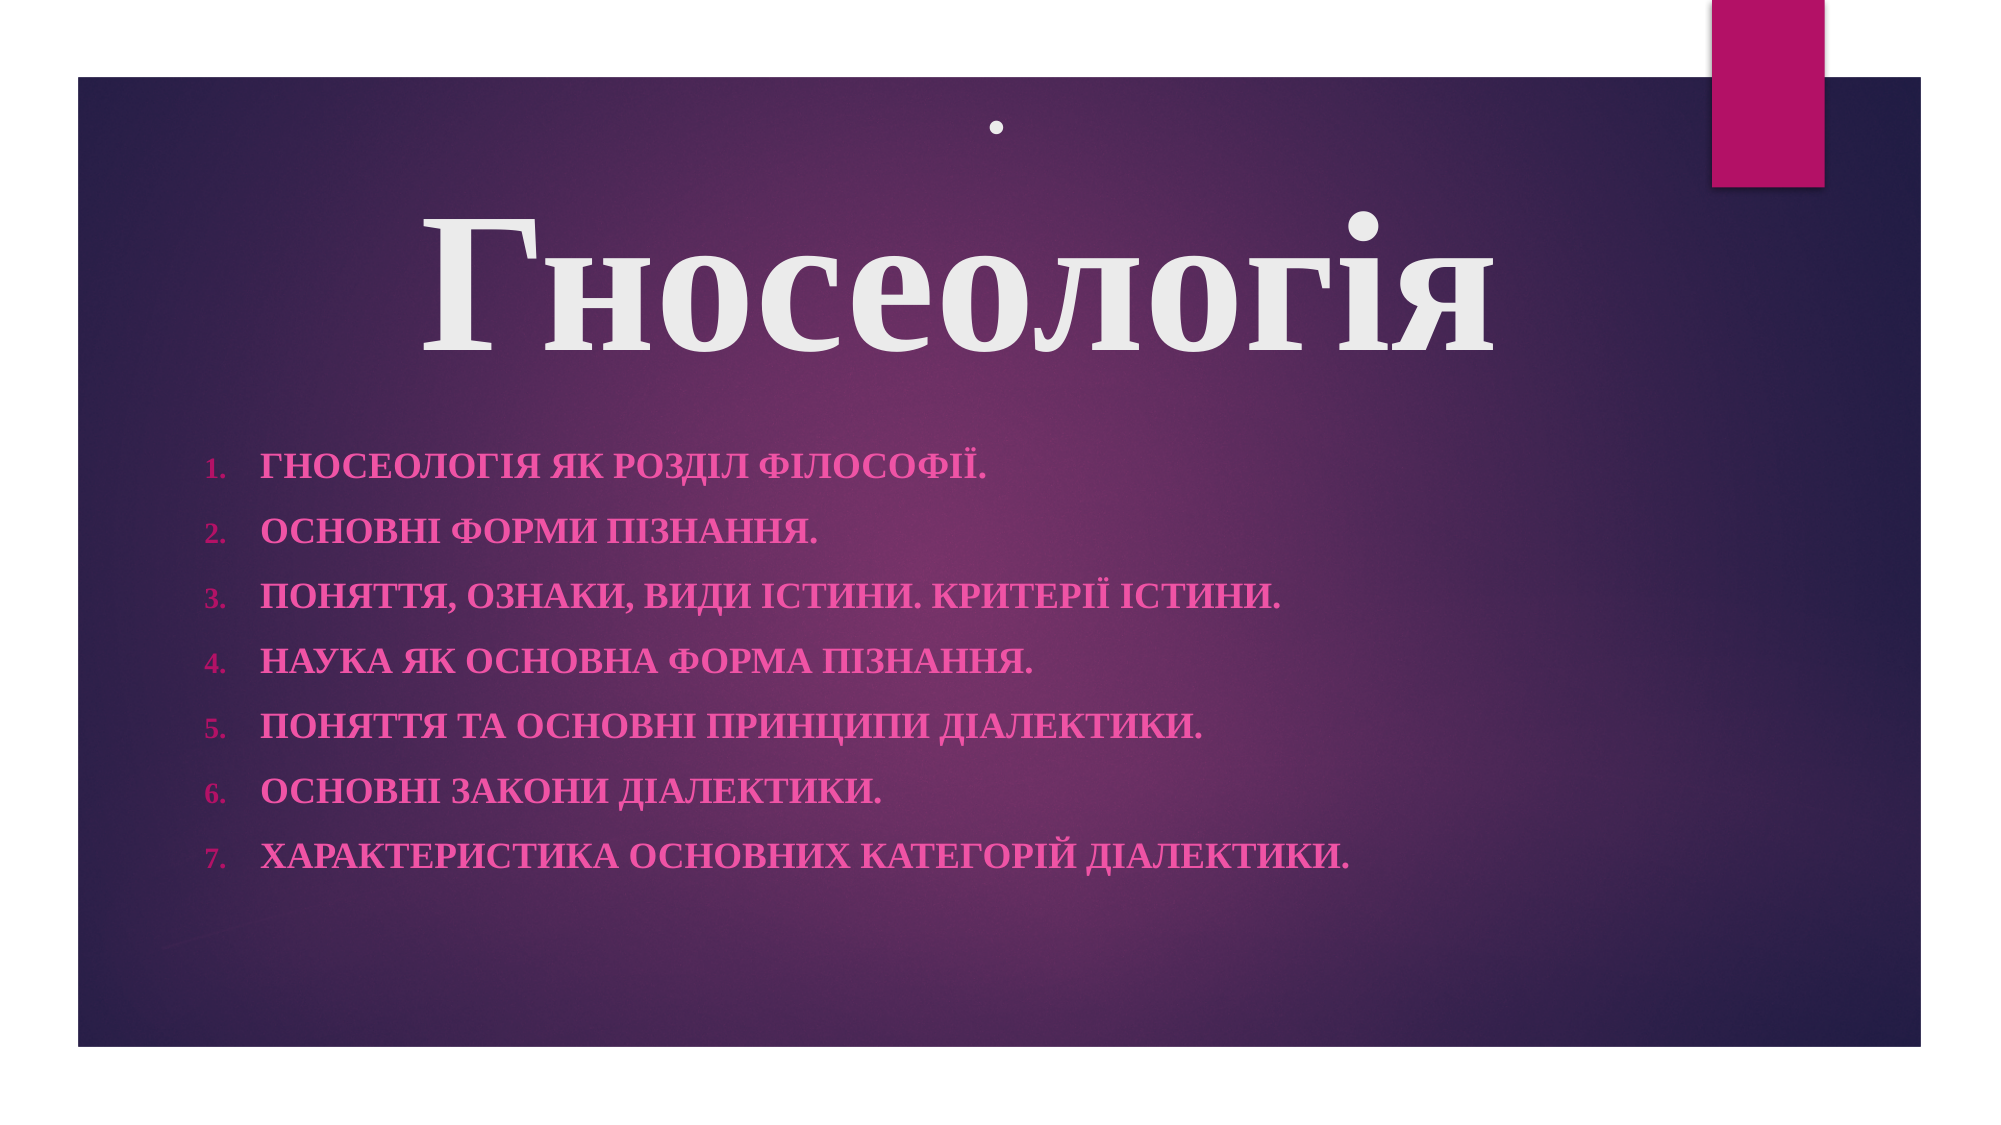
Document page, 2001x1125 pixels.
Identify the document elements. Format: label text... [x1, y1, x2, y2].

title . Гносеологія [236, 100, 1684, 398]
subtitle Гносеологія як розділ філософії. Основні форми пізнання. Поняття, ознаки, види істини. Критерії істини. Наука як основна форма пізнання. Поняття та основні принципи діалектики. Основні закони діалектики. Характеристика основних категорій діалектики. [189, 433, 1638, 925]
